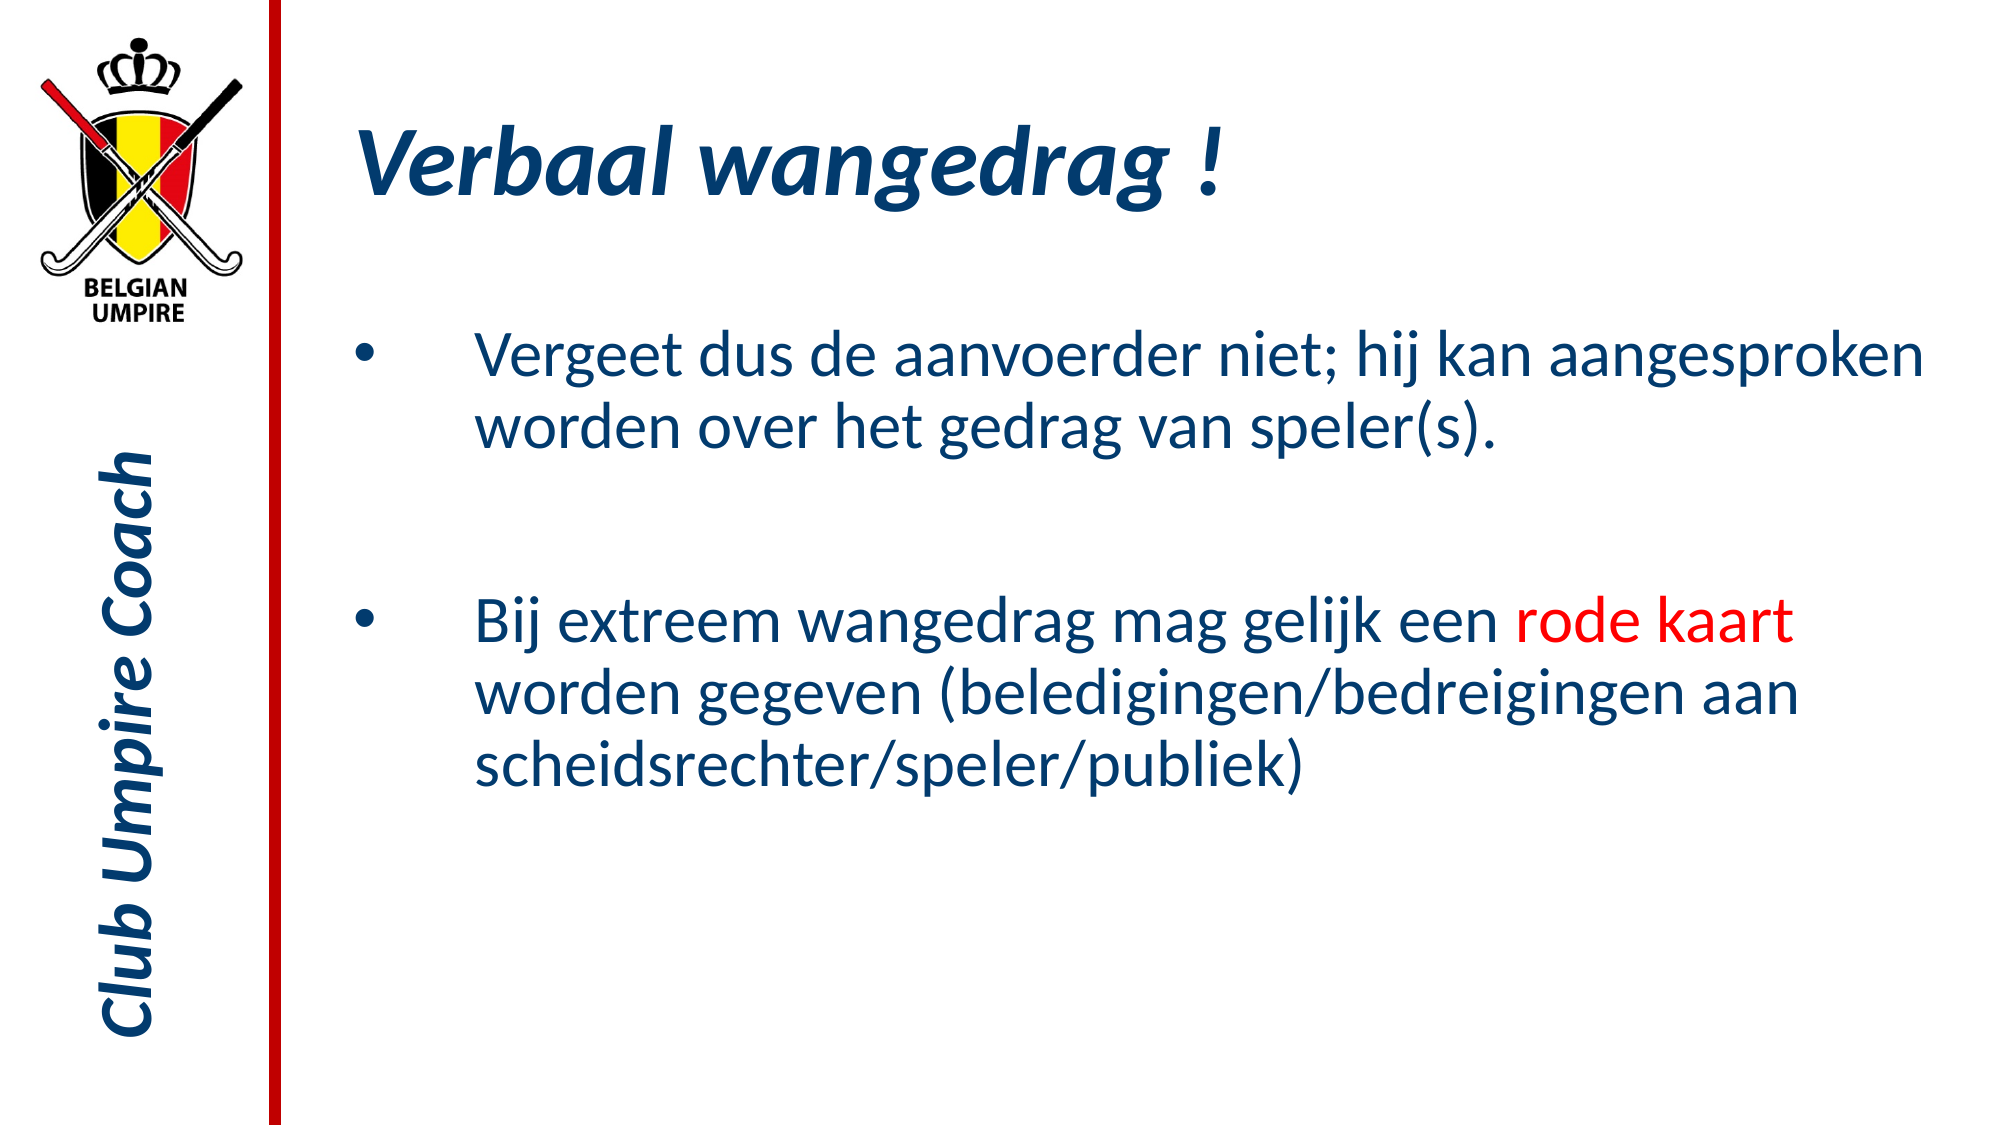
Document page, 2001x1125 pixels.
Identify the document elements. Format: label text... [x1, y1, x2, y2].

picture [29, 31, 251, 333]
list Vergeet dus de aanvoerder niet; hij kan aangesproken worden over het gedrag van speler(s). Bij extreem wangedrag mag gelijk een rode kaart worden gegeven (beledigingen/bedreigingen aan scheidsrechter/speler/publiek) [338, 207, 1970, 1085]
title Verbaal wangedrag ! [338, 27, 1970, 180]
